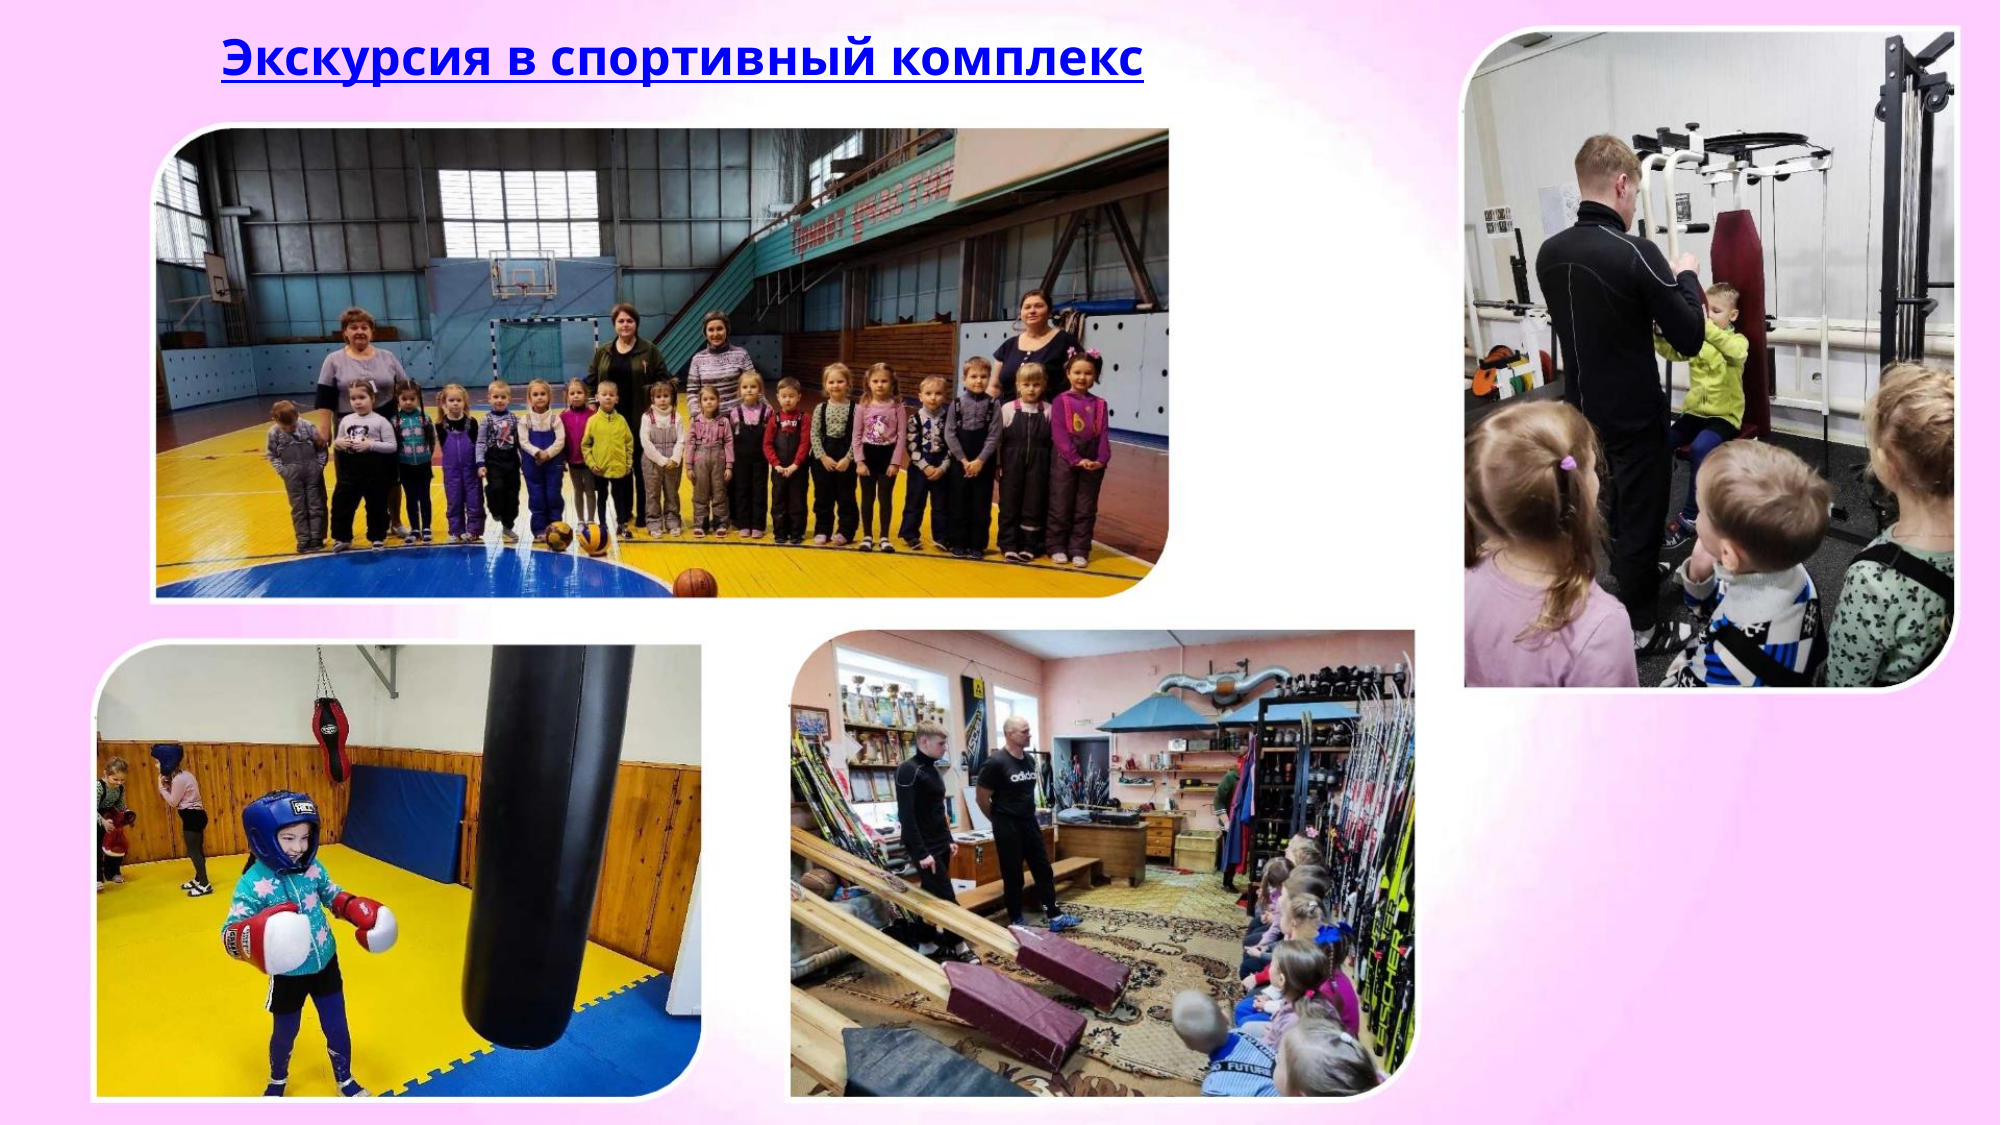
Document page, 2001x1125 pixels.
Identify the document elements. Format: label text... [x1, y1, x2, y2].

text_box [0, 0, 2000, 1125]
text_box Экскурсия в спортивный комплекс [221, 41, 1214, 95]
